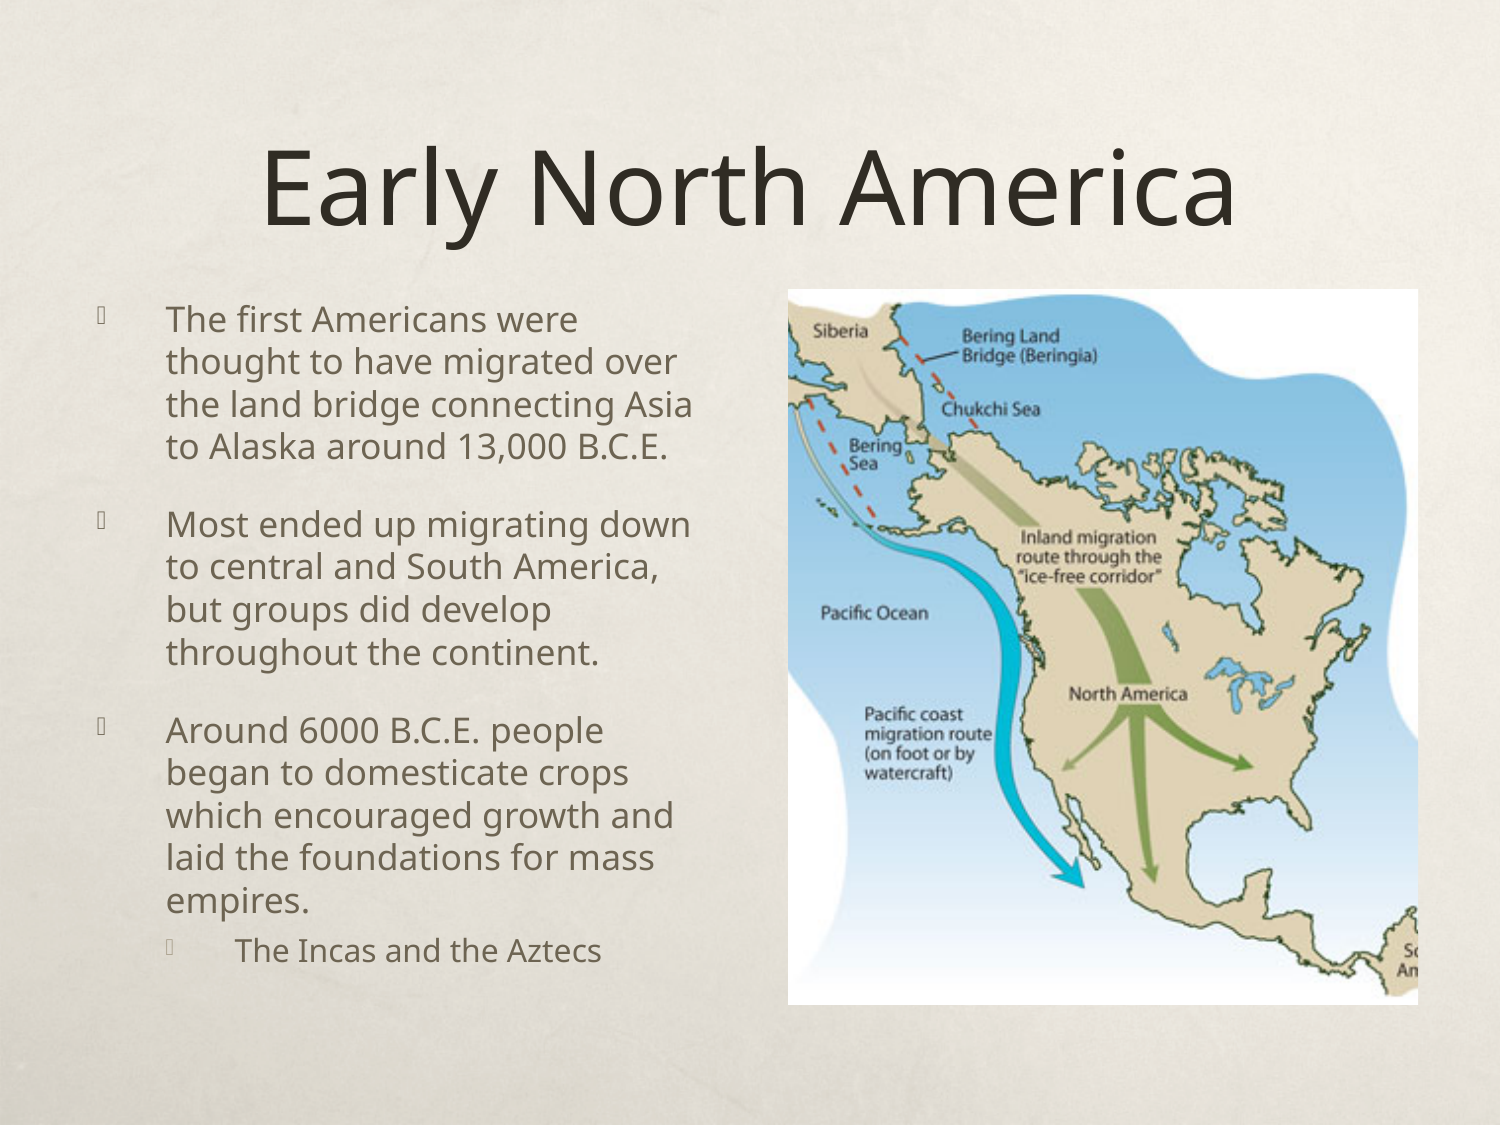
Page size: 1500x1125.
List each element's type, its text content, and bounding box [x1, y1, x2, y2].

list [786, 287, 1420, 1007]
list The first Americans were thought to have migrated over the land bridge connecting Asia to Alaska around 13,000 B.C.E. Most ended up migrating down to central and South America, but groups did develop throughout the continent. Around 6000 B.C.E. people began to domesticate crops which encouraged growth and laid the foundations for mass empires. The Incas and the Aztecs [81, 289, 712, 1005]
title Early North America [81, 15, 1419, 254]
